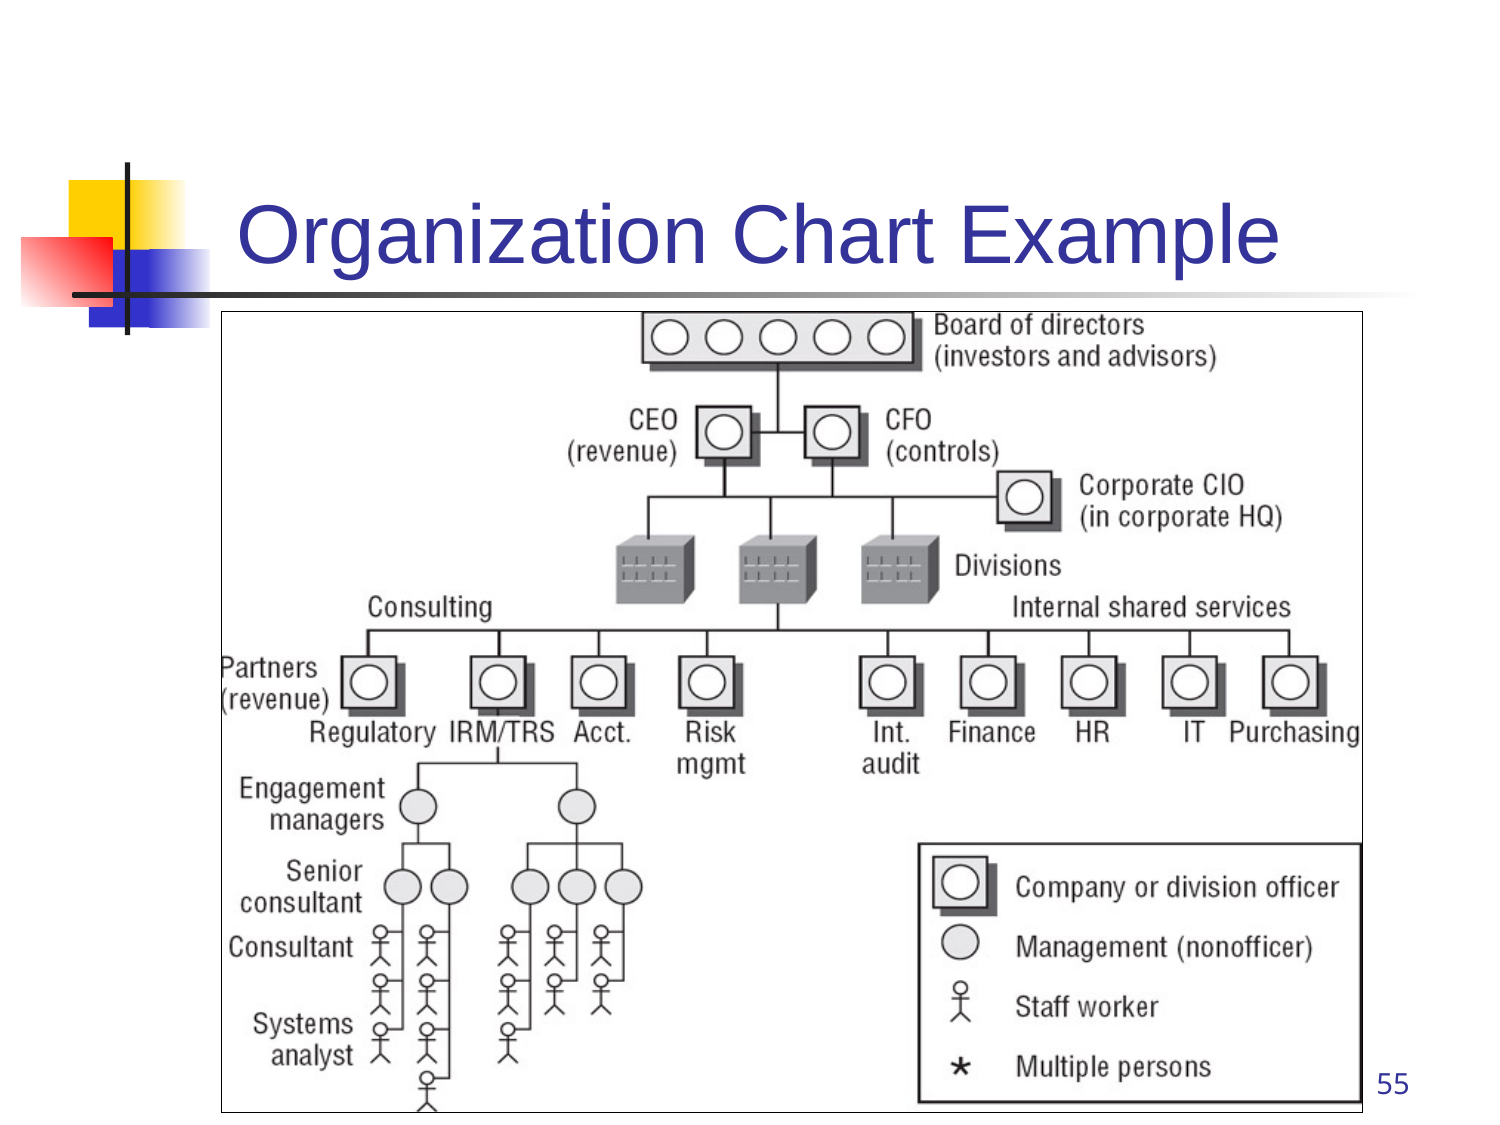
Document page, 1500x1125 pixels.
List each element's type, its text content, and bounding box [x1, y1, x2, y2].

title Organization Chart Example [221, 99, 1500, 288]
slide_number 55 [1366, 1037, 1426, 1113]
picture [221, 311, 1363, 1113]
